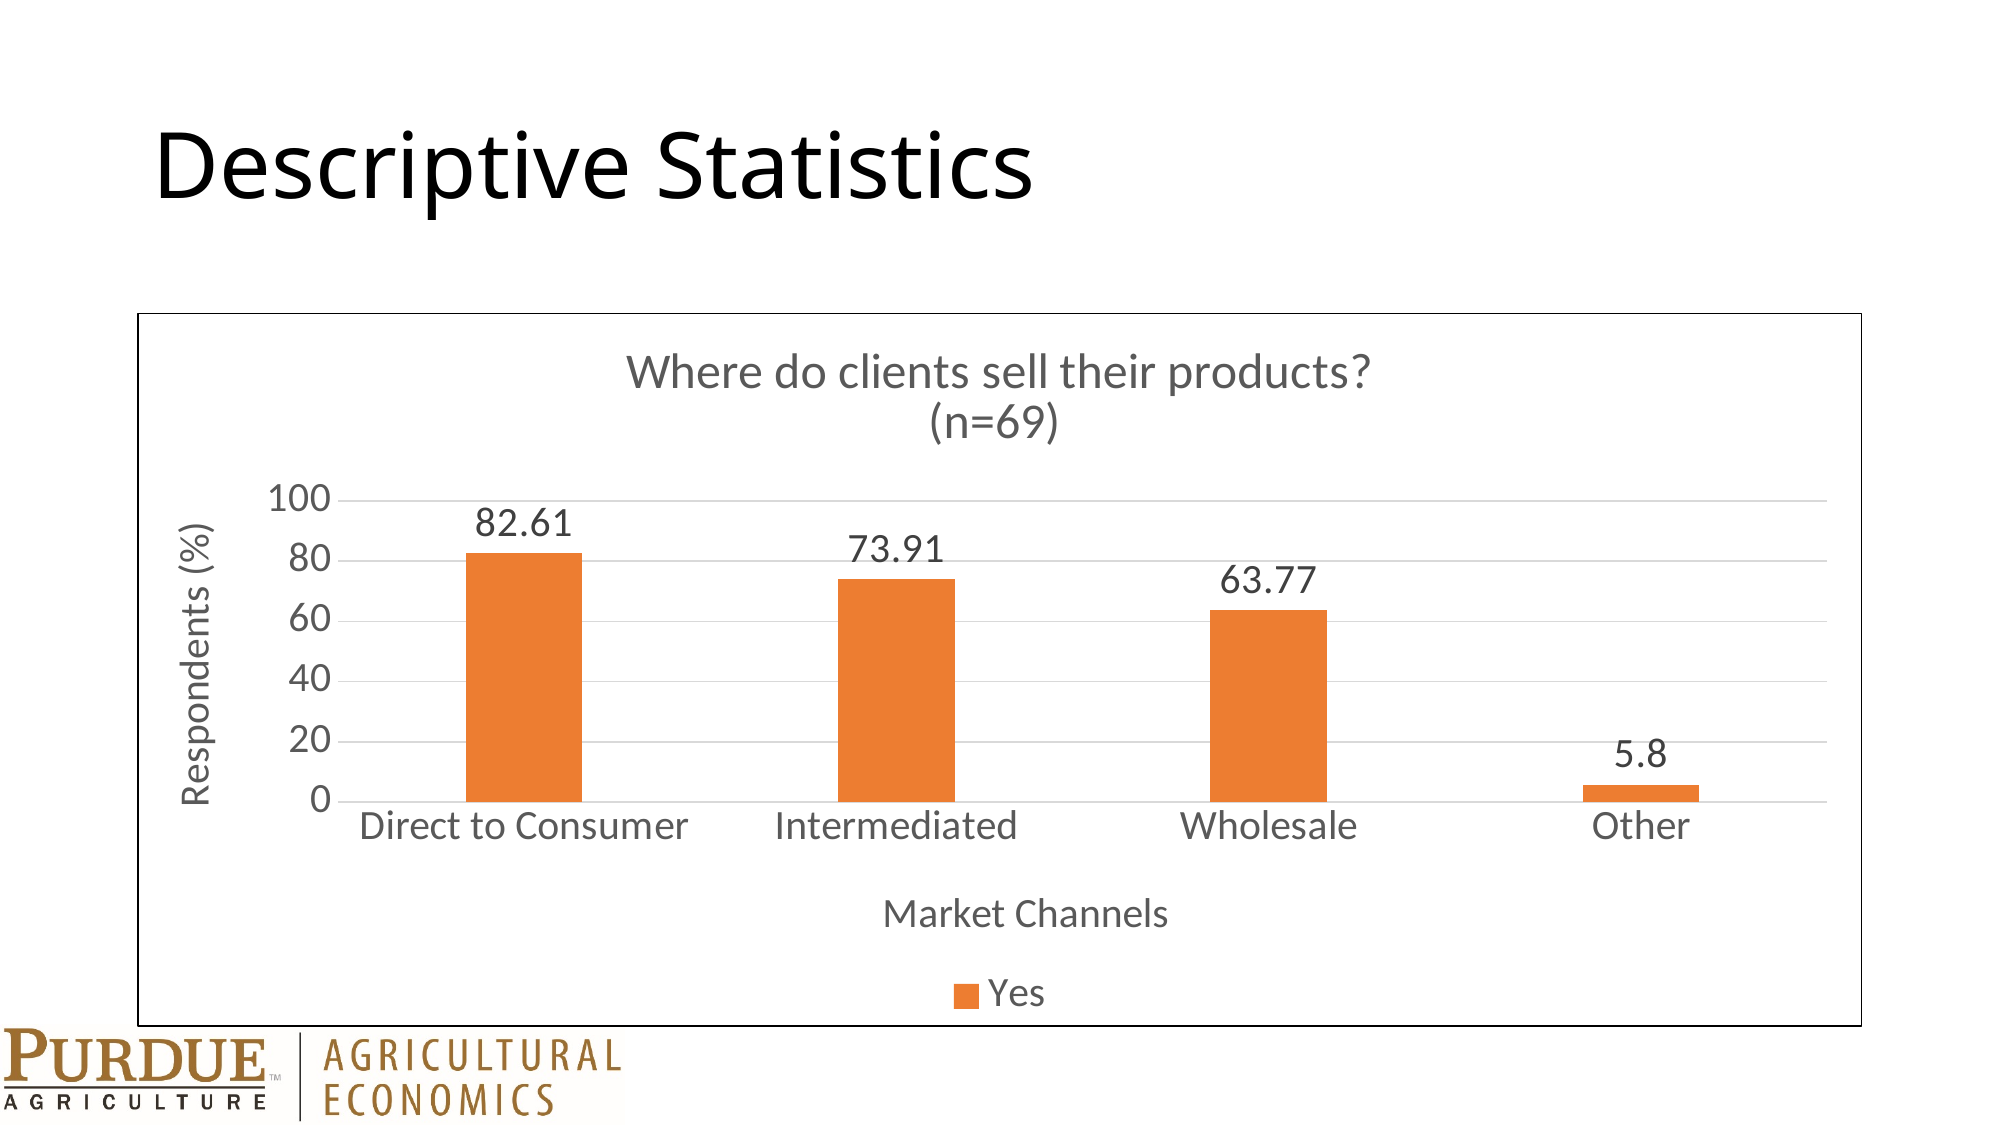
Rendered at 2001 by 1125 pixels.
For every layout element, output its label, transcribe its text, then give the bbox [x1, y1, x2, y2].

picture [0, 1024, 625, 1125]
title Descriptive Statistics [137, 59, 1863, 278]
chart [137, 312, 1863, 1027]
